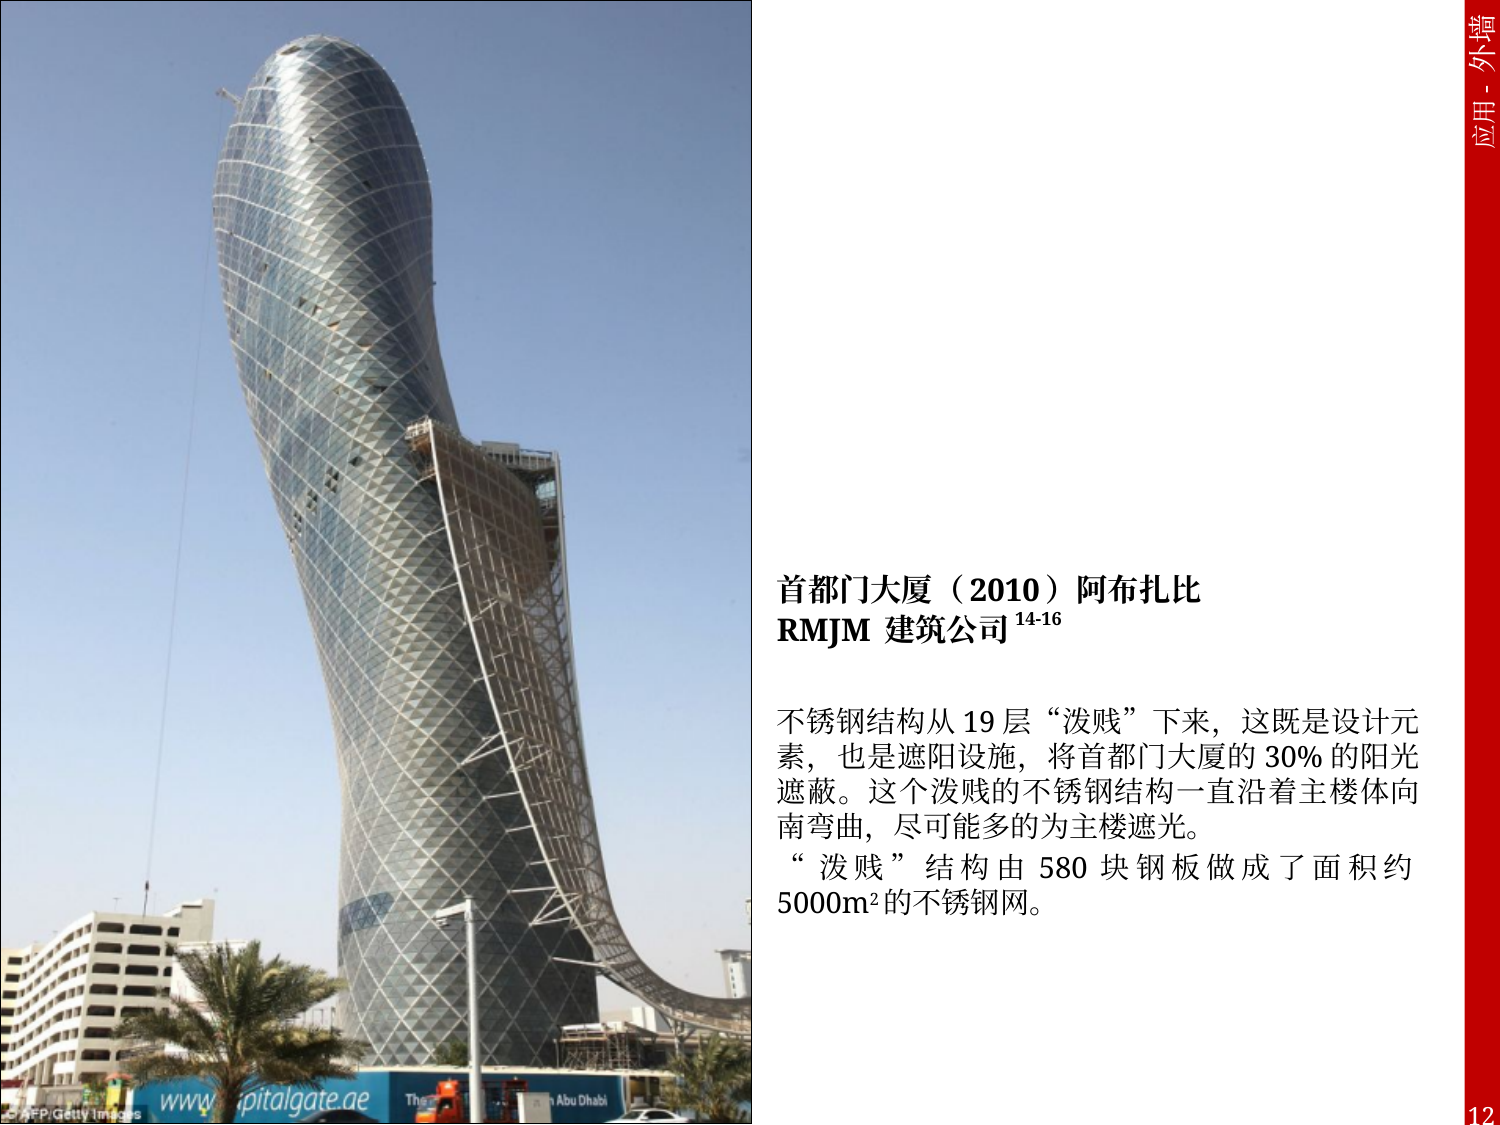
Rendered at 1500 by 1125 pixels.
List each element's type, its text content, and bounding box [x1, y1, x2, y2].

picture [0, 0, 752, 1125]
list 不锈钢结构从19层“泼贱”下来，这既是设计元素，也是遮阳设施，将首都门大厦的30%的阳光遮蔽。这个泼贱的不锈钢结构一直沿着主楼体向南弯曲，尽可能多的为主楼遮光。 “泼贱”结构由580块钢板做成了面积约5000m2的不锈钢网。 [761, 654, 1436, 1000]
slide_number 12 [1452, 1093, 1500, 1125]
title 首都门大厦（2010）阿布扎比 RMJM 建筑公司14-16 [761, 561, 1436, 654]
